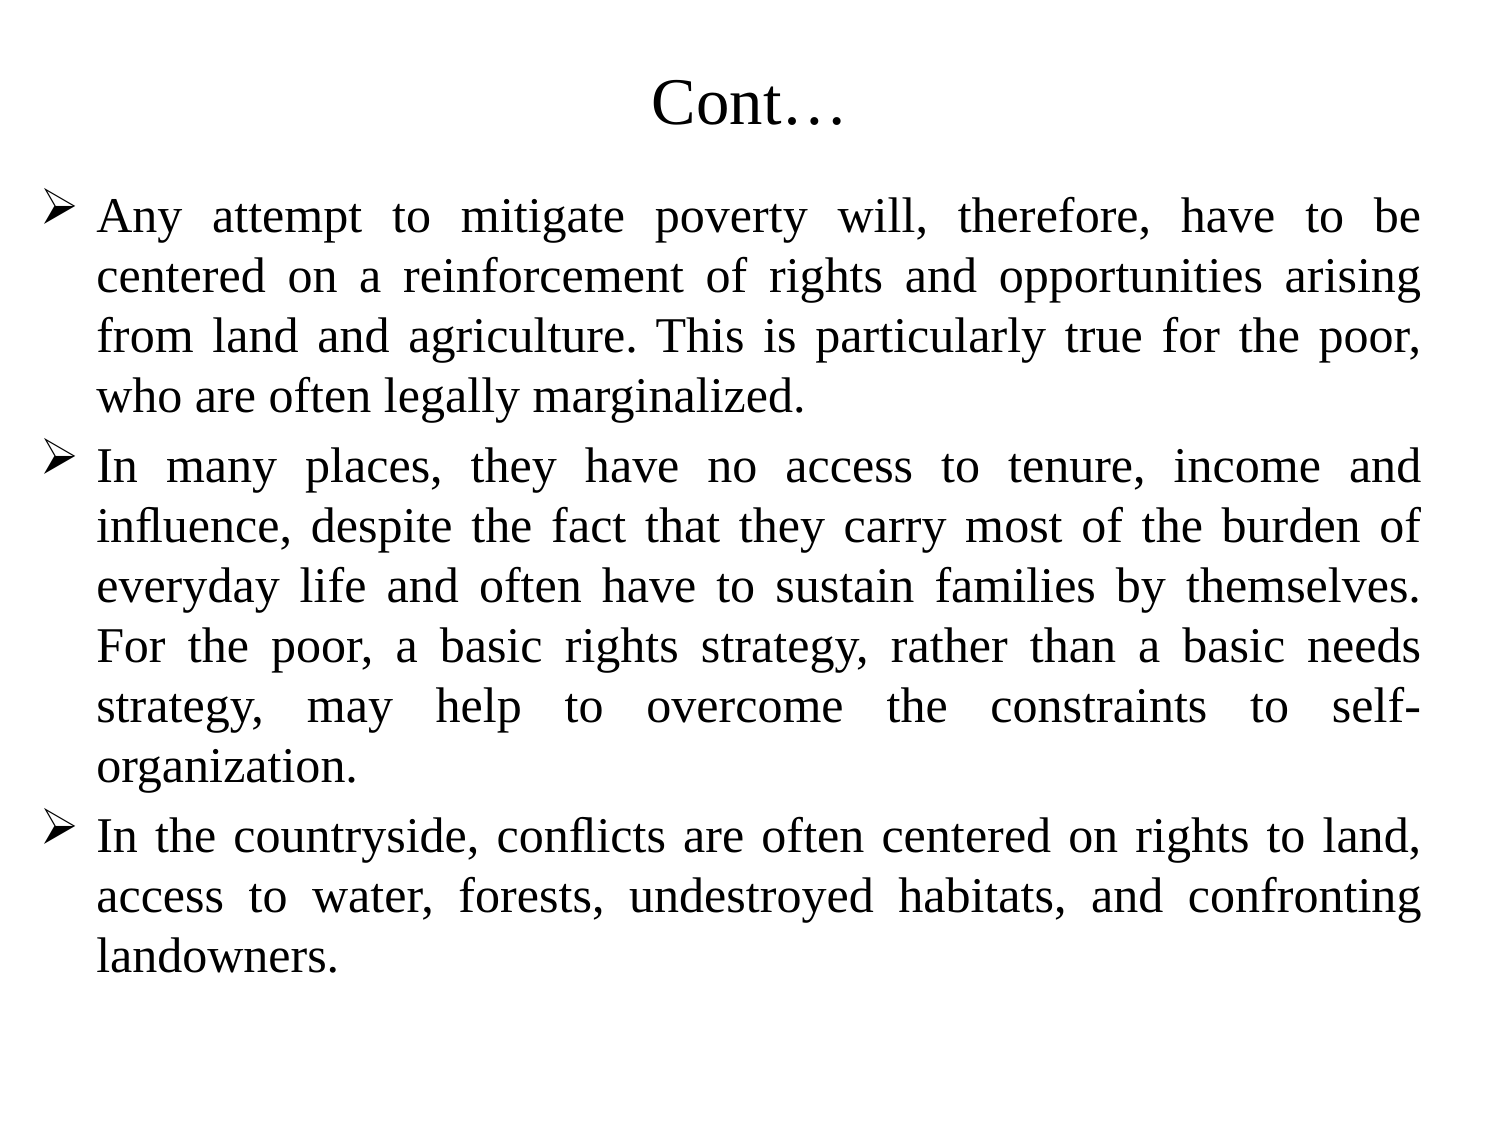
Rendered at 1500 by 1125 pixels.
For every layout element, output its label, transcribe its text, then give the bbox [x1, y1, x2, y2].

list Any attempt to mitigate poverty will, therefore, have to be centered on a reinforcement of rights and opportunities arising from land and agriculture. This is particularly true for the poor, who are often legally marginalized. In many places, they have no access to tenure, income and inﬂuence, despite the fact that they carry most of the burden of everyday life and often have to sustain families by themselves. For the poor, a basic rights strategy, rather than a basic needs strategy, may help to overcome the constraints to self-organization. In the countryside, conﬂicts are often centered on rights to land, access to water, forests, undestroyed habitats, and confronting landowners. [24, 174, 1438, 1088]
title Cont… [75, 45, 1425, 150]
